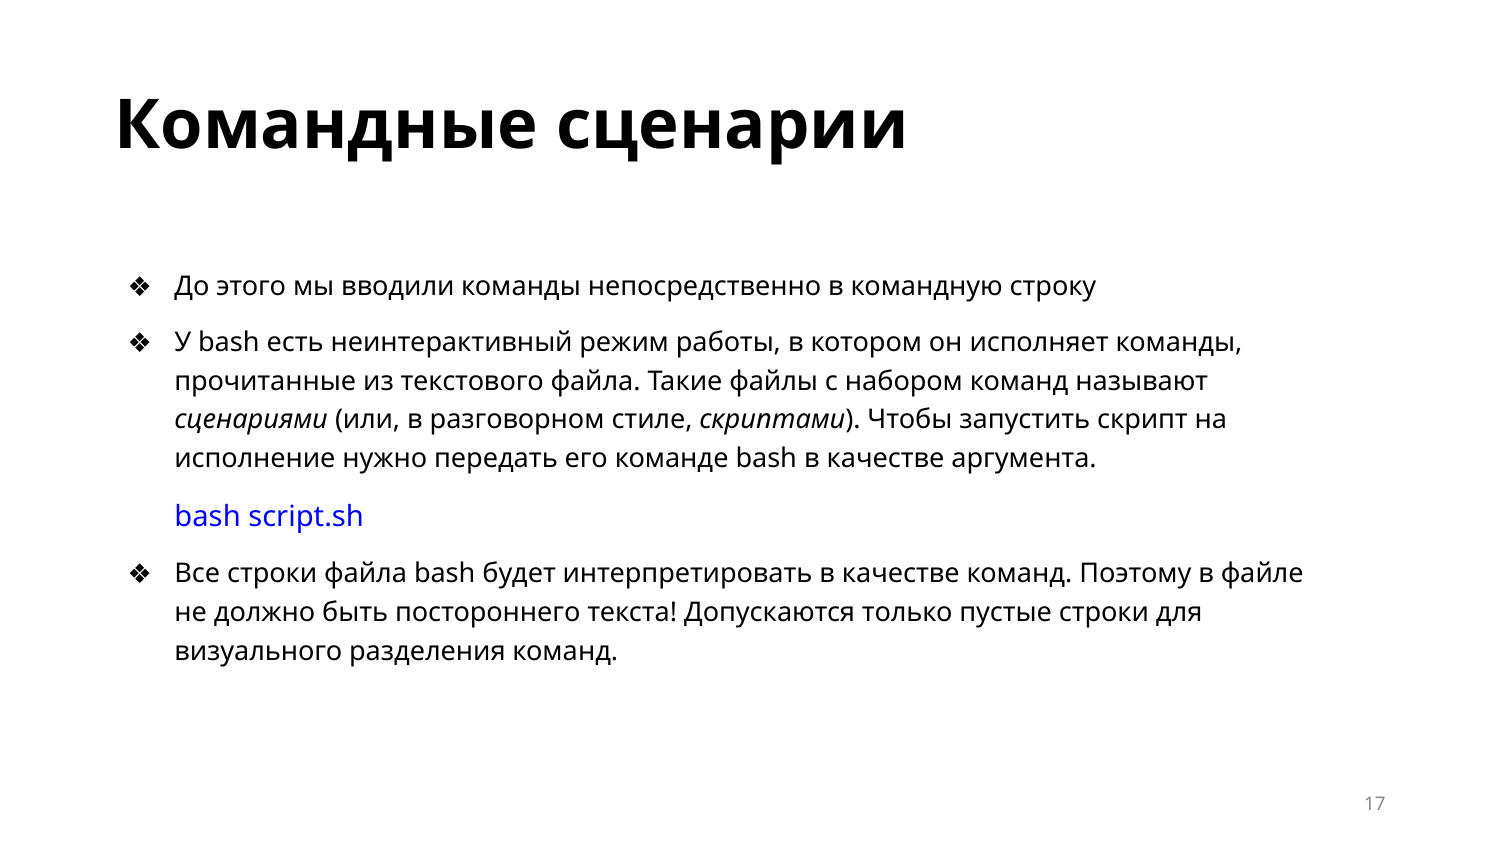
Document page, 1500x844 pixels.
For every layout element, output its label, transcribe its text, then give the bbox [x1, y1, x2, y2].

slide_number ‹#› [1059, 782, 1397, 827]
title Командные сценарии [103, 44, 1397, 208]
text_box До этого мы вводили команды непосредственно в командную строку У bash есть неинтерактивный режим работы, в котором он исполняет команды, прочитанные из текстового файла. Такие файлы с набором команд называют сценариями (или, в разговорном стиле, скриптами). Чтобы запустить скрипт на исполнение нужно передать его команде bash в качестве аргумента. bash script.sh Все строки файла bash будет интерпретировать в качестве команд. Поэтому в файле не должно быть постороннего текста! Допускаются только пустые строки для визуального разделения команд. [103, 246, 1348, 681]
